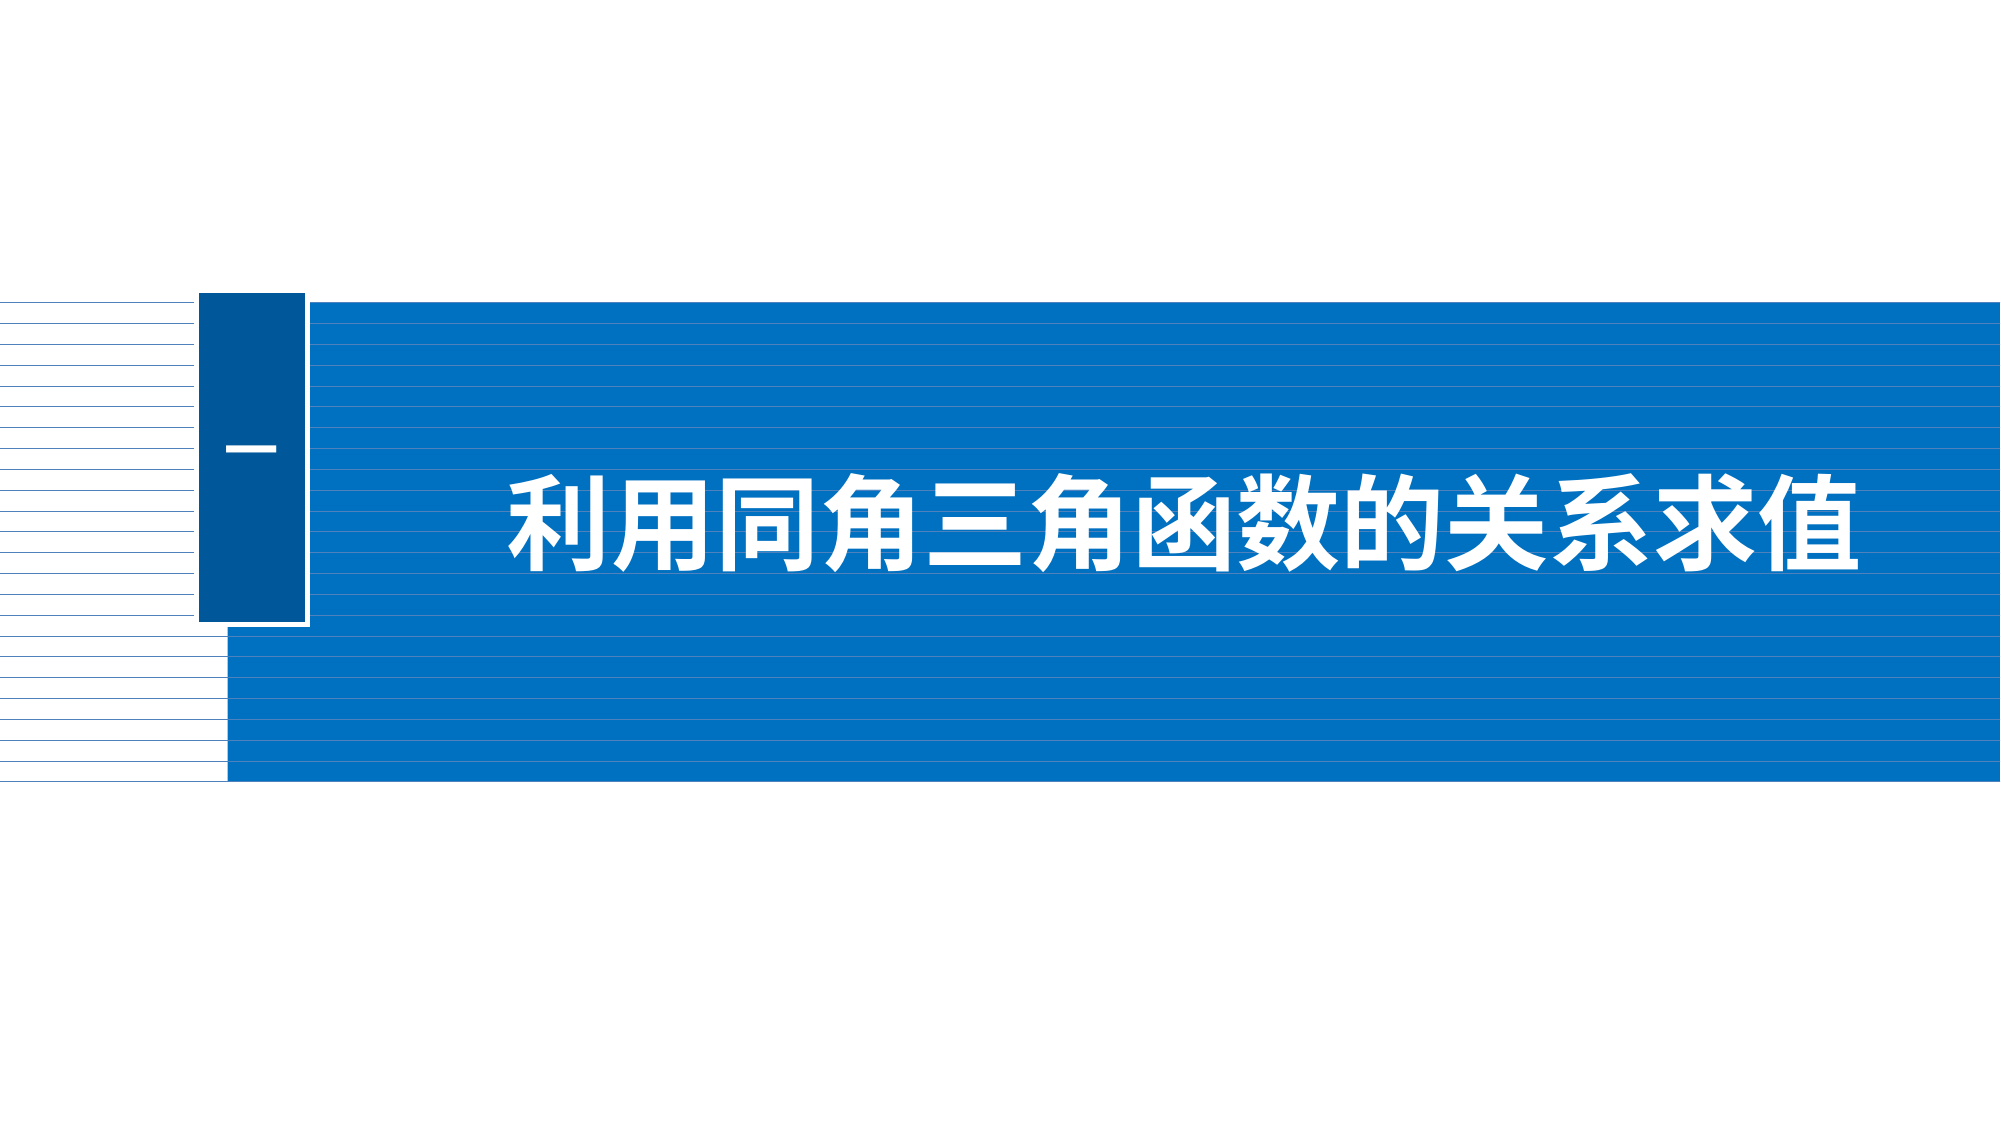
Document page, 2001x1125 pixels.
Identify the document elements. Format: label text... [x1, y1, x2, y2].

text_box 利用同角三角函数的关系求值 [492, 451, 1887, 591]
text_box 一 [207, 408, 296, 489]
